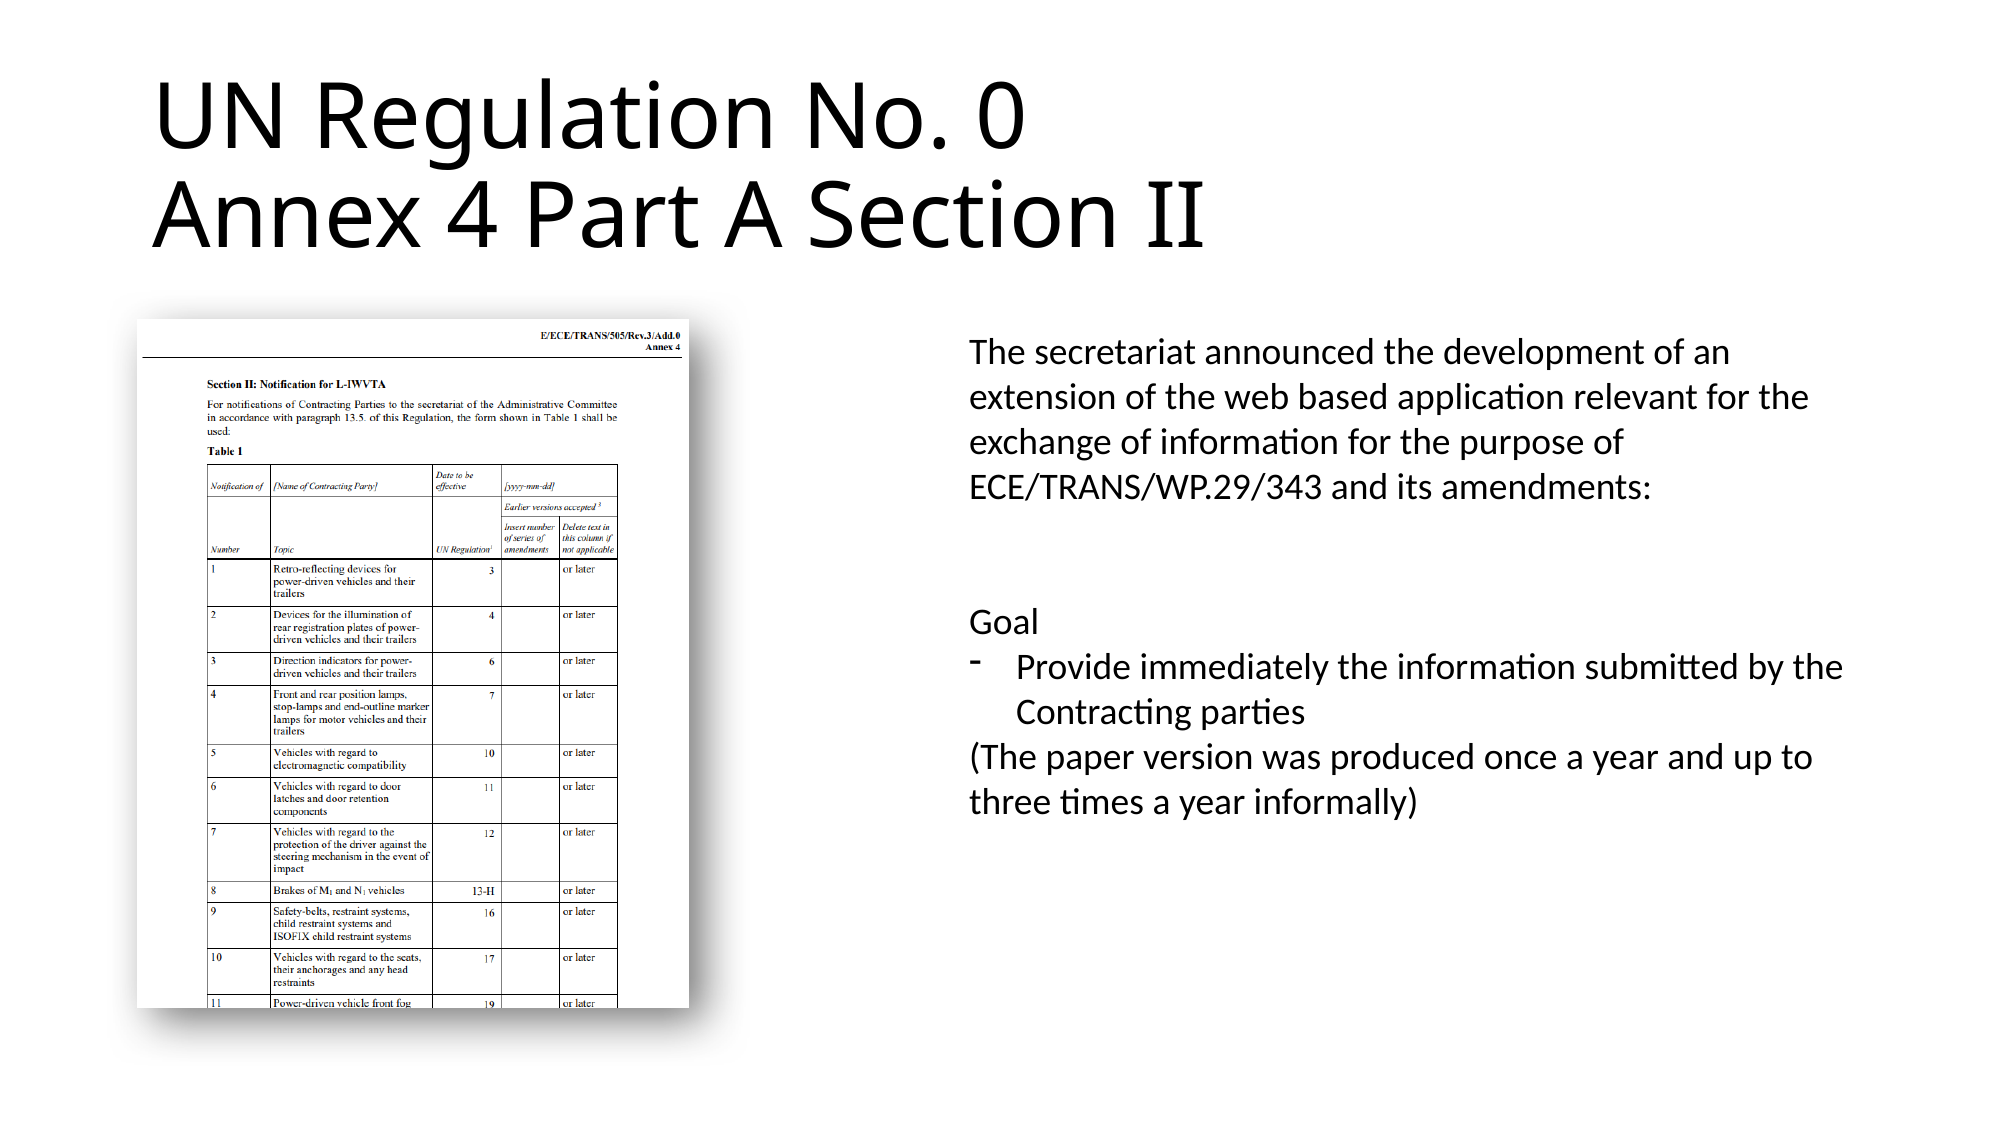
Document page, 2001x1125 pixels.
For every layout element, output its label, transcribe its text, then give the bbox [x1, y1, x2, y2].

title UN Regulation No. 0 Annex 4 Part A Section II [137, 59, 1863, 278]
text_box The secretariat announced the development of an extension of the web based application relevant for the exchange of information for the purpose of ECE/TRANS/WP.29/343 and its amendments: Goal Provide immediately the information submitted by the Contracting parties (The paper version was produced once a year and up to three times a year informally) [954, 319, 1897, 875]
picture [137, 319, 689, 1008]
